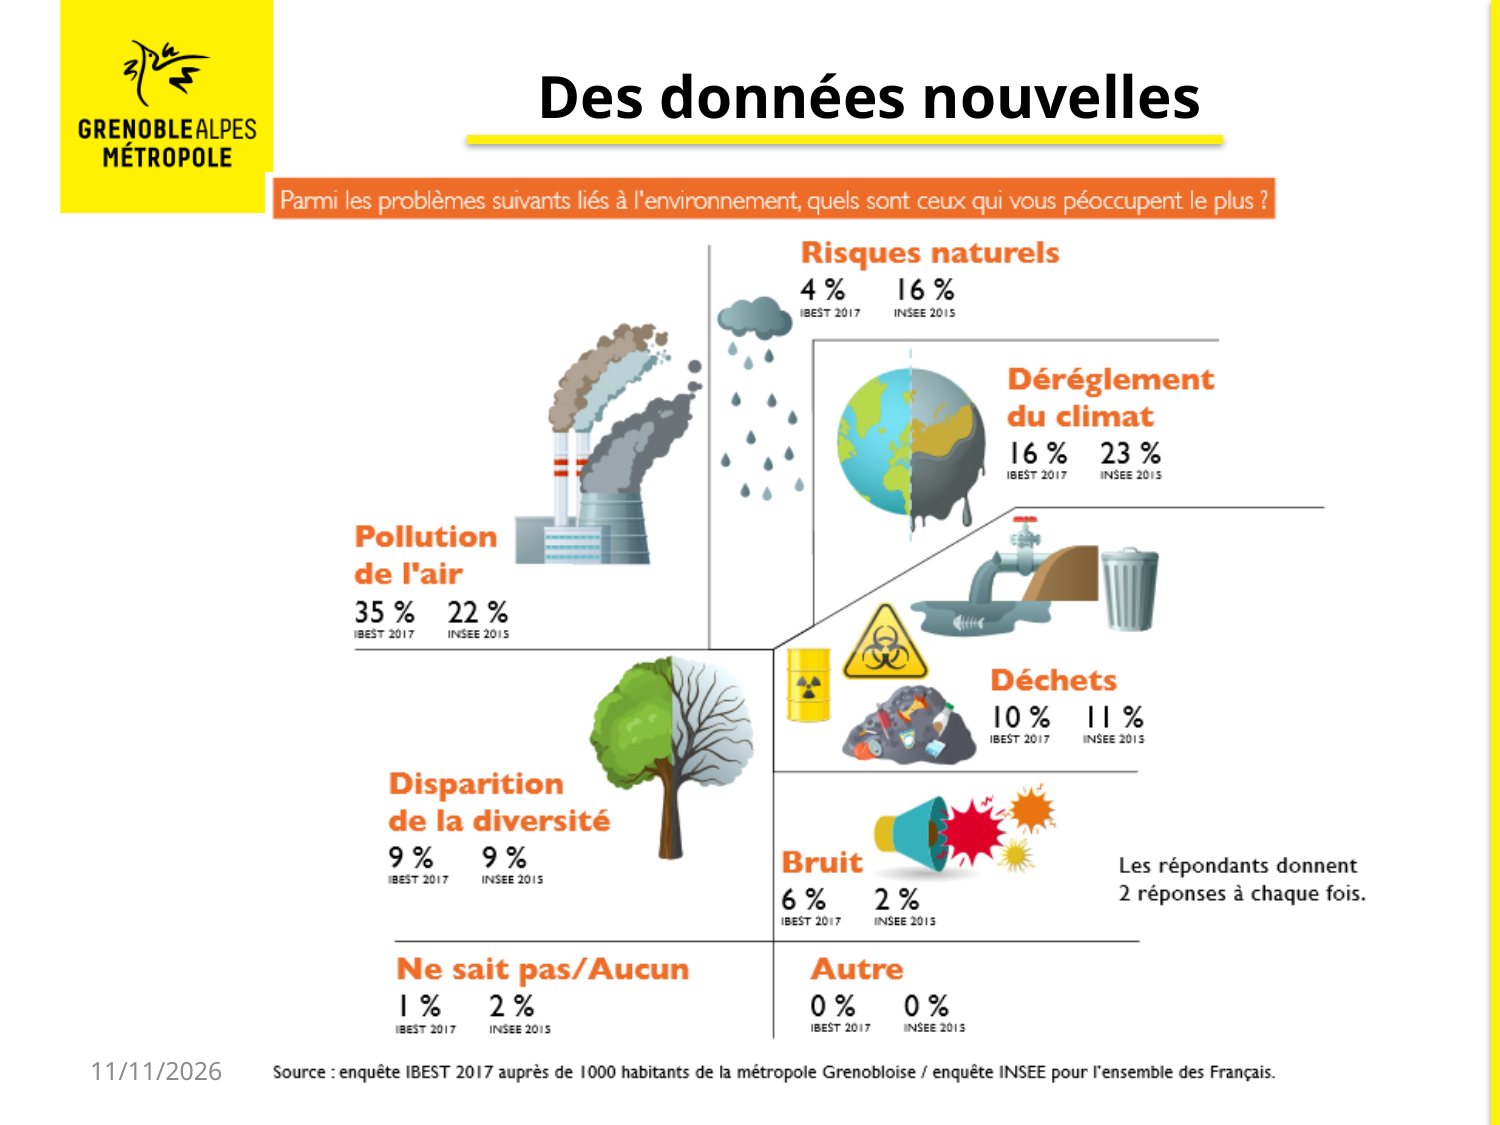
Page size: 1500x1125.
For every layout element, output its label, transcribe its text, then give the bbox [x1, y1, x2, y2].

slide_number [75, 1042, 260, 1103]
picture [265, 172, 1400, 1103]
title Des données nouvelles [312, 22, 1427, 138]
